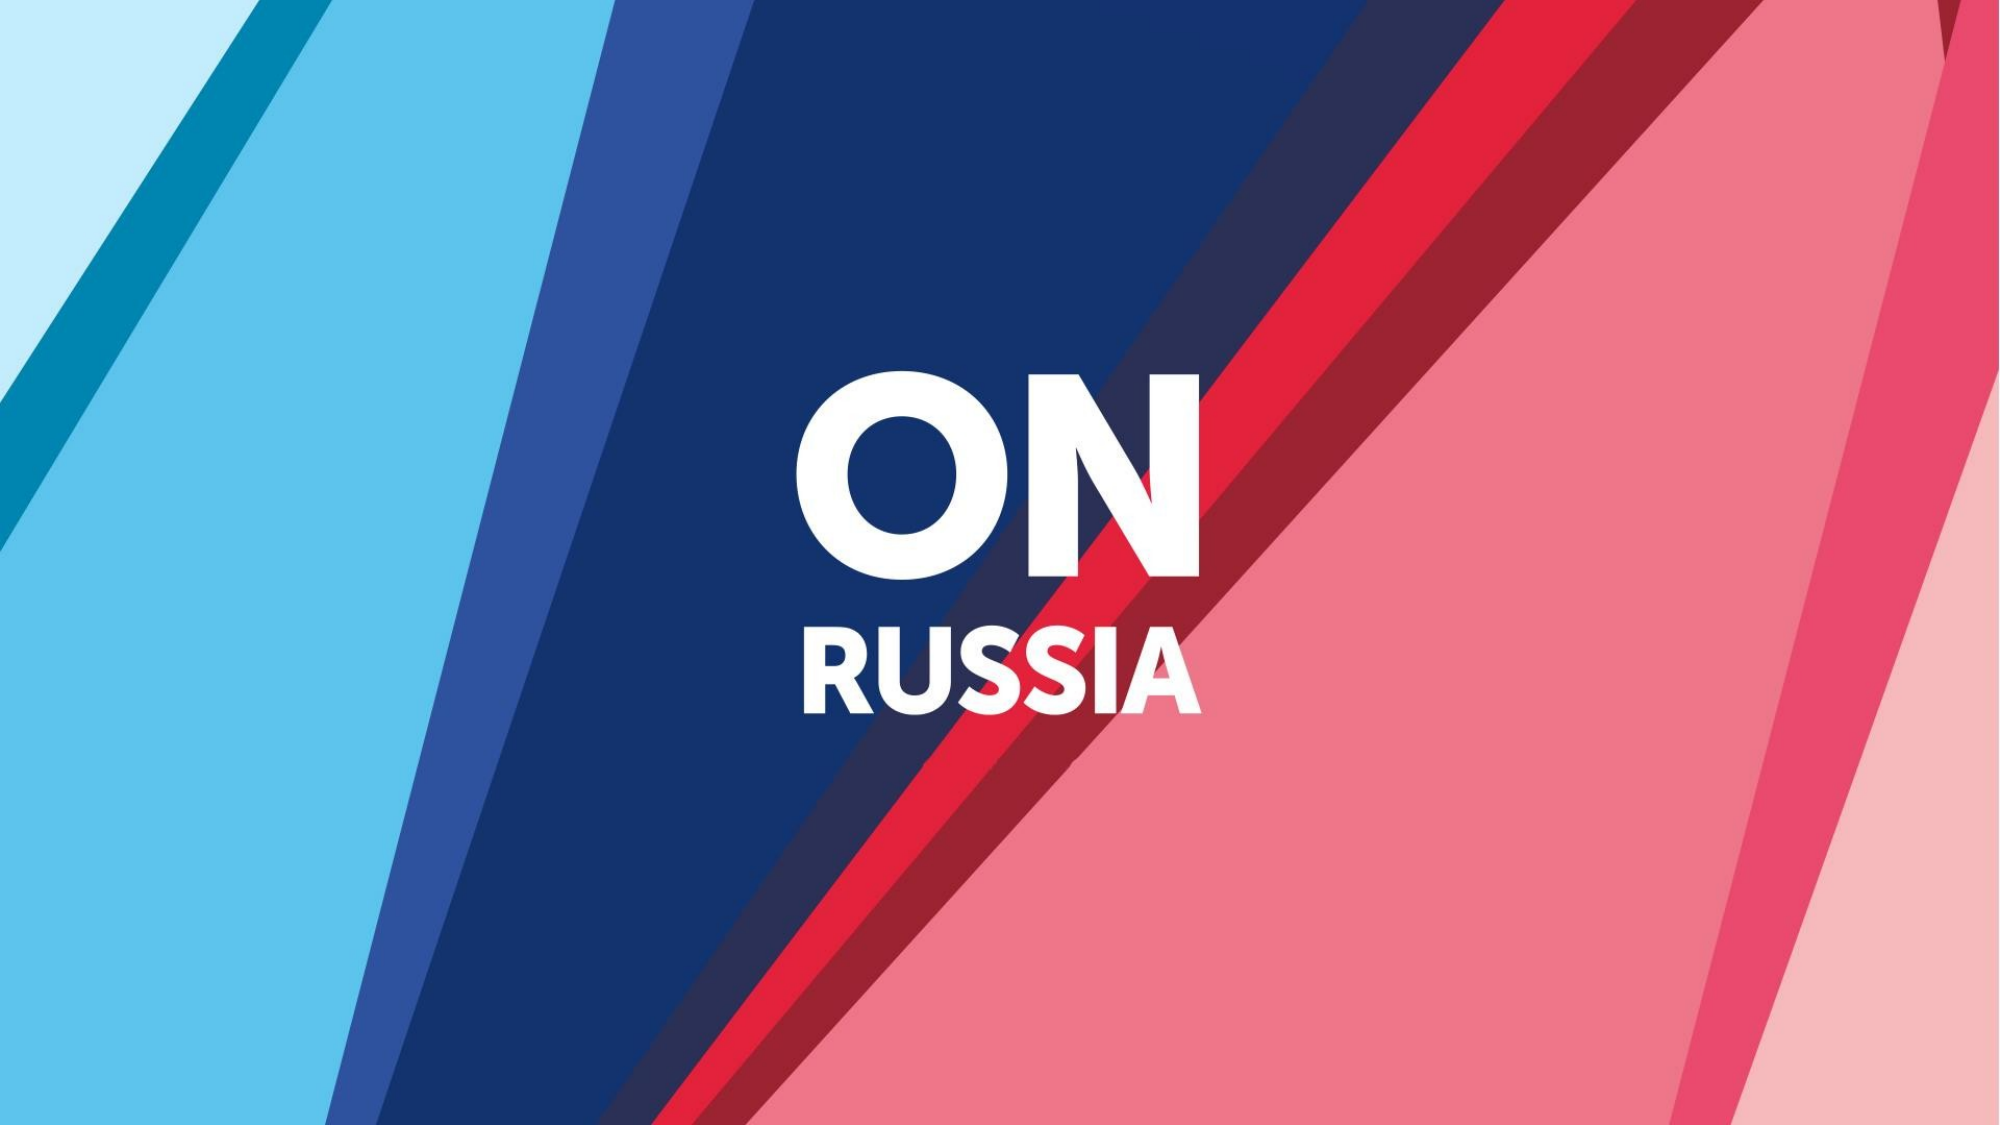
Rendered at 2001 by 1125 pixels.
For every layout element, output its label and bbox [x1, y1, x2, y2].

text_box [0, 0, 2000, 1125]
